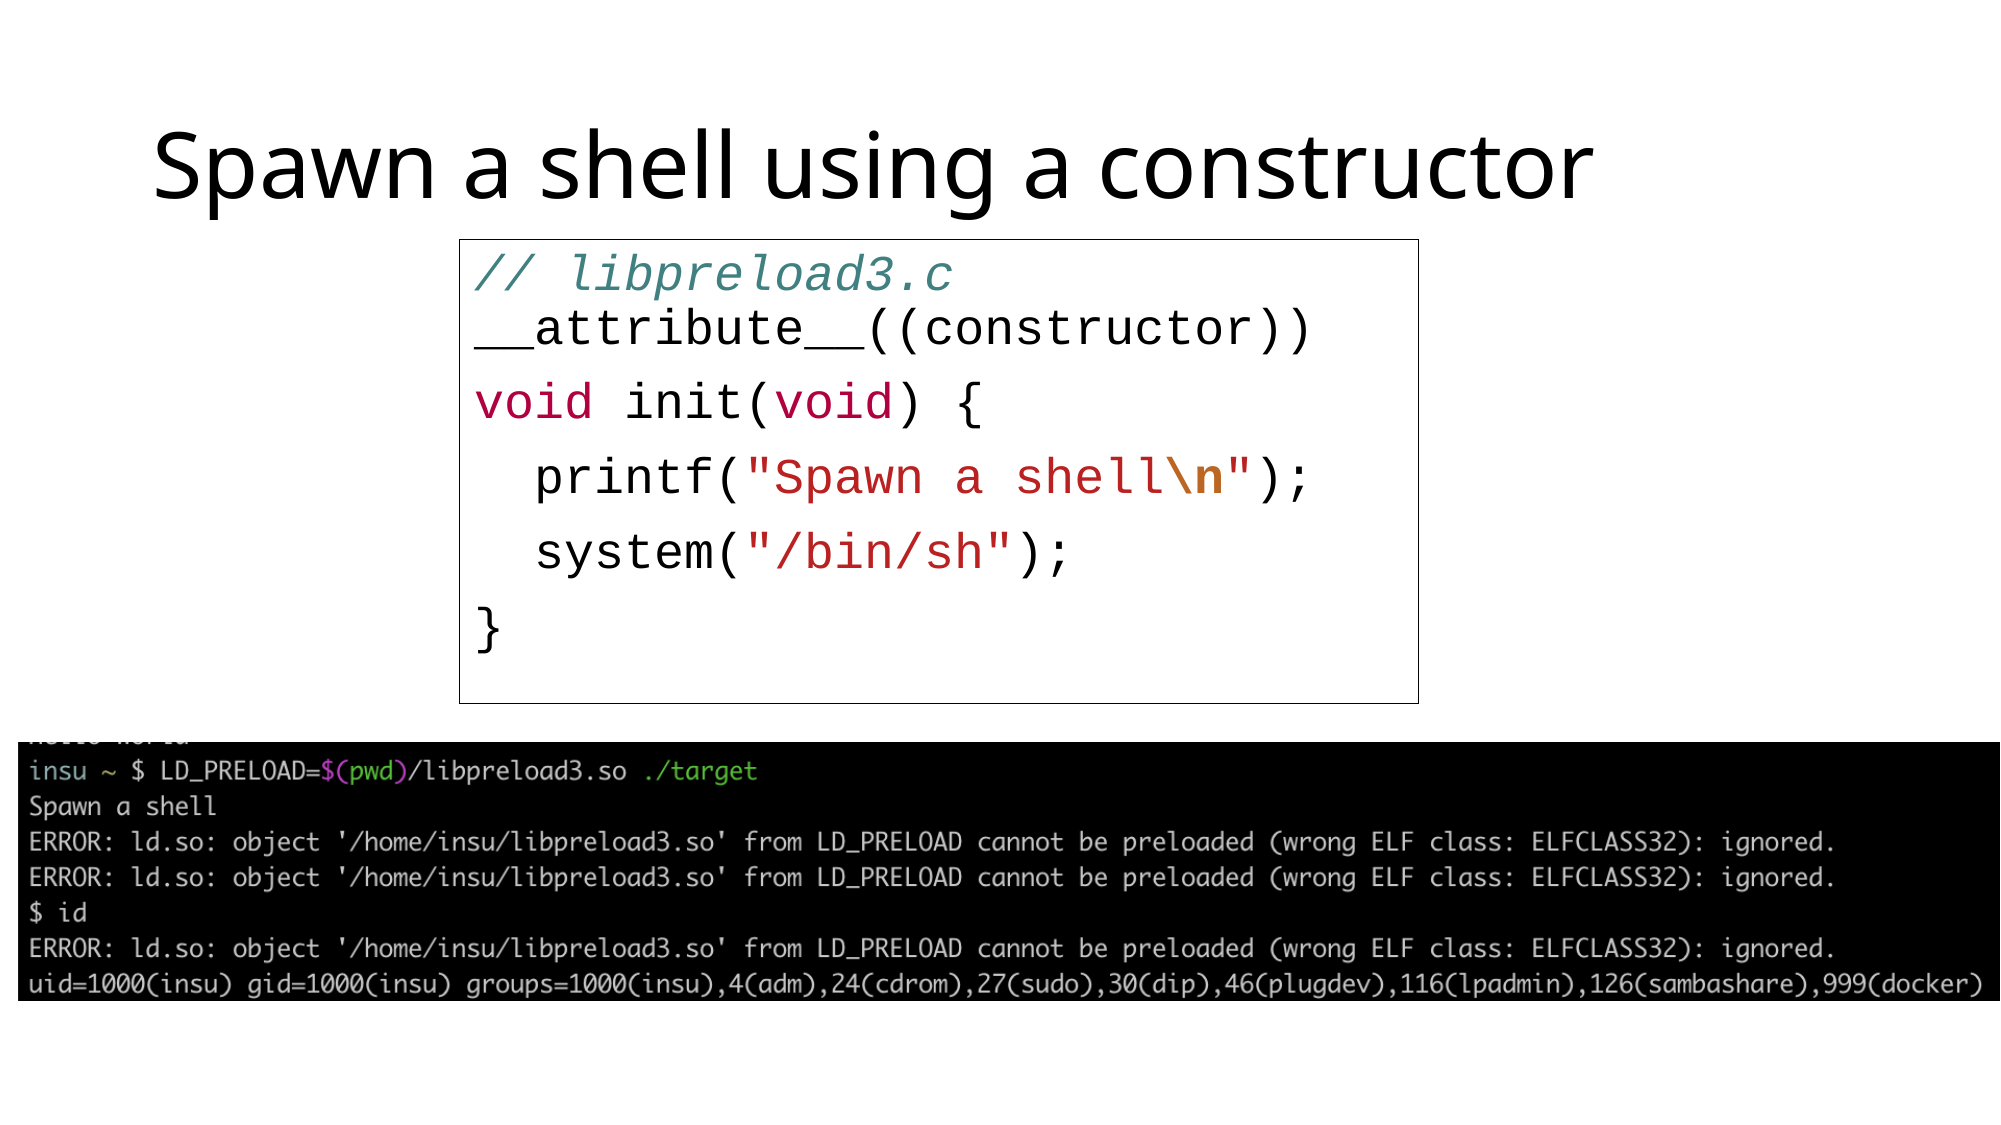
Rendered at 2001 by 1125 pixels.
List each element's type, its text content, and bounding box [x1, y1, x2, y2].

picture [18, 742, 2000, 1001]
title Spawn a shell using a constructor [137, 59, 1863, 278]
text_box // libpreload3.c __attribute__((constructor)) void init(void) { printf("Spawn a shell\n"); system("/bin/sh"); } [459, 239, 1419, 704]
